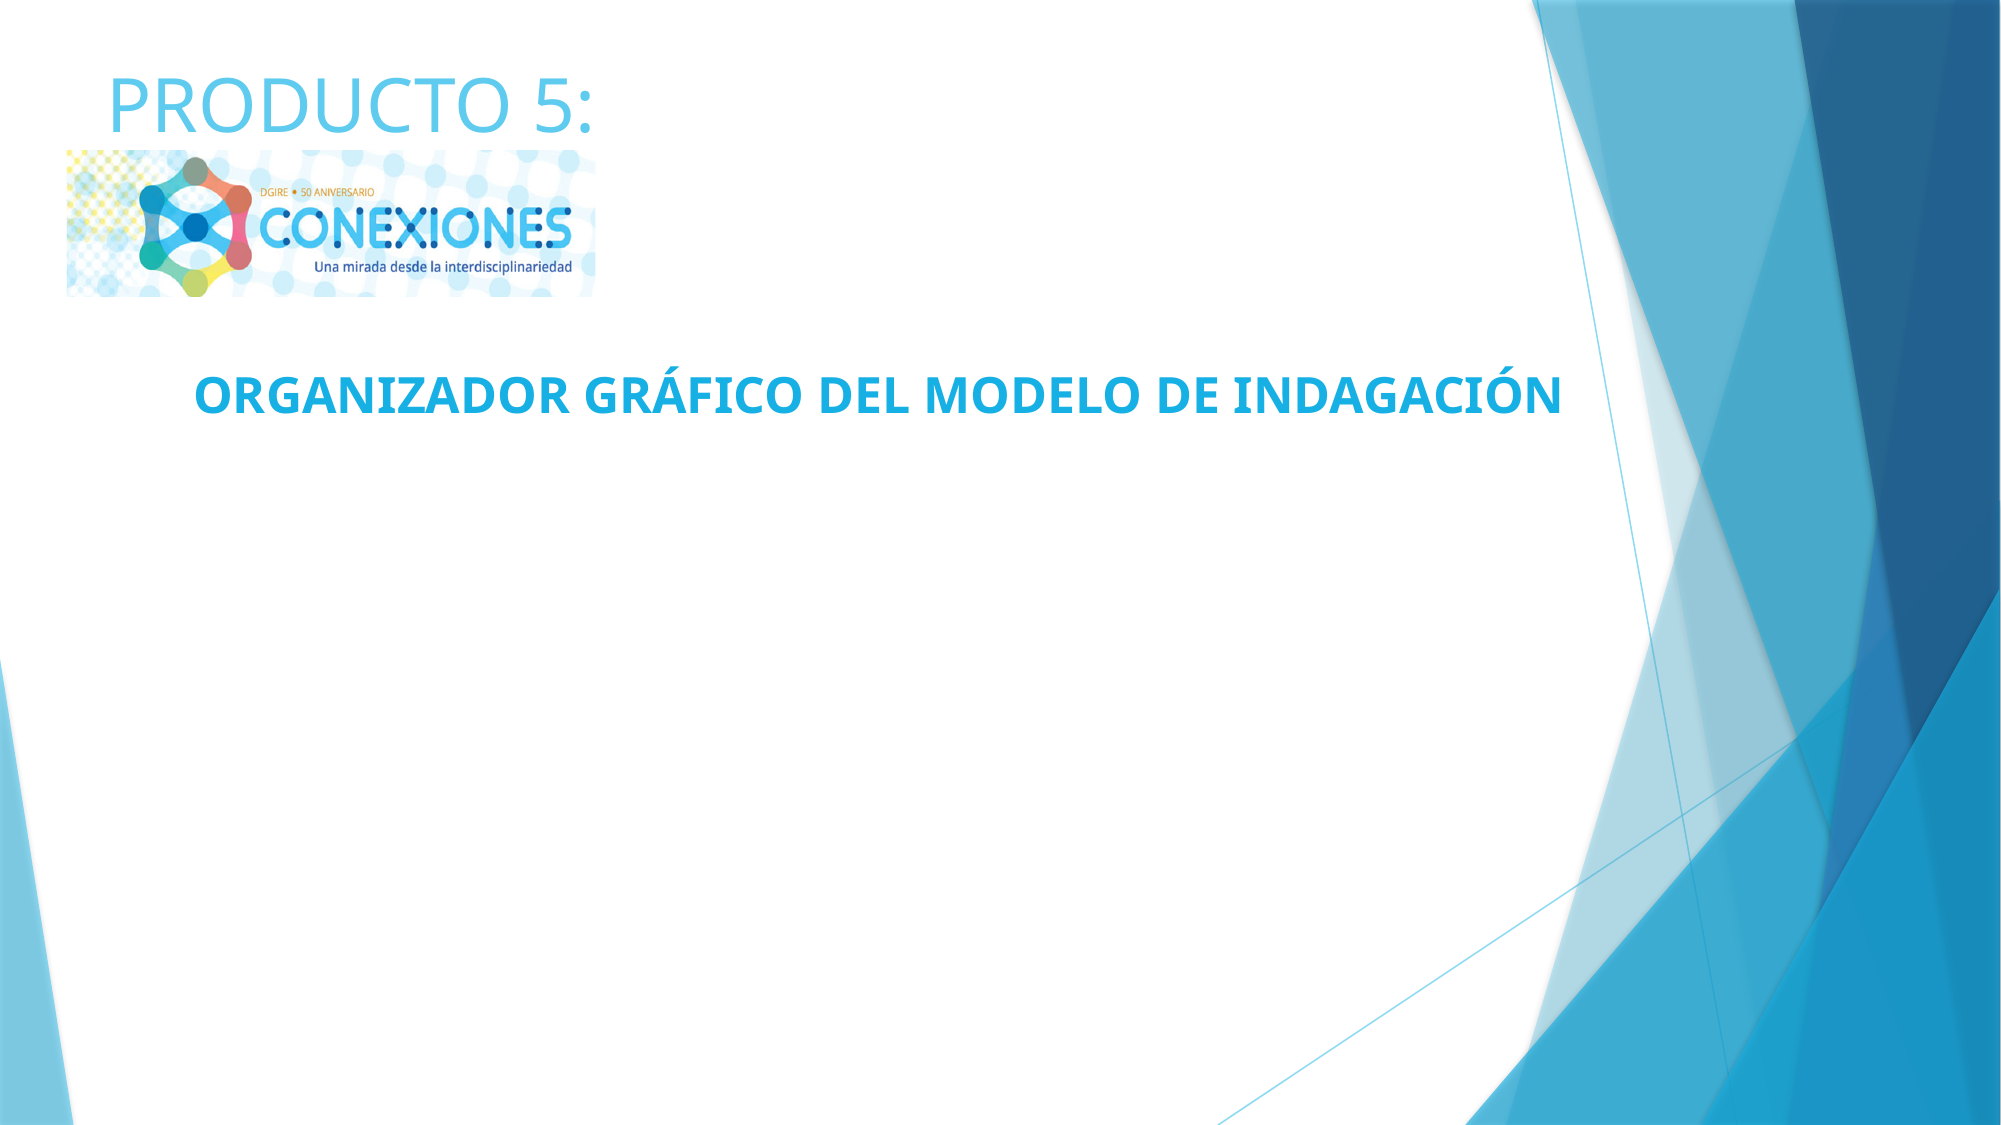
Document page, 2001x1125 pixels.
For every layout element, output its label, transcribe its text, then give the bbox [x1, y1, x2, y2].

text_box ORGANIZADOR GRÁFICO DEL MODELO DE INDAGACIÓN [126, 356, 1633, 484]
picture [64, 149, 596, 297]
title PRODUCTO 5: [91, 50, 1502, 192]
